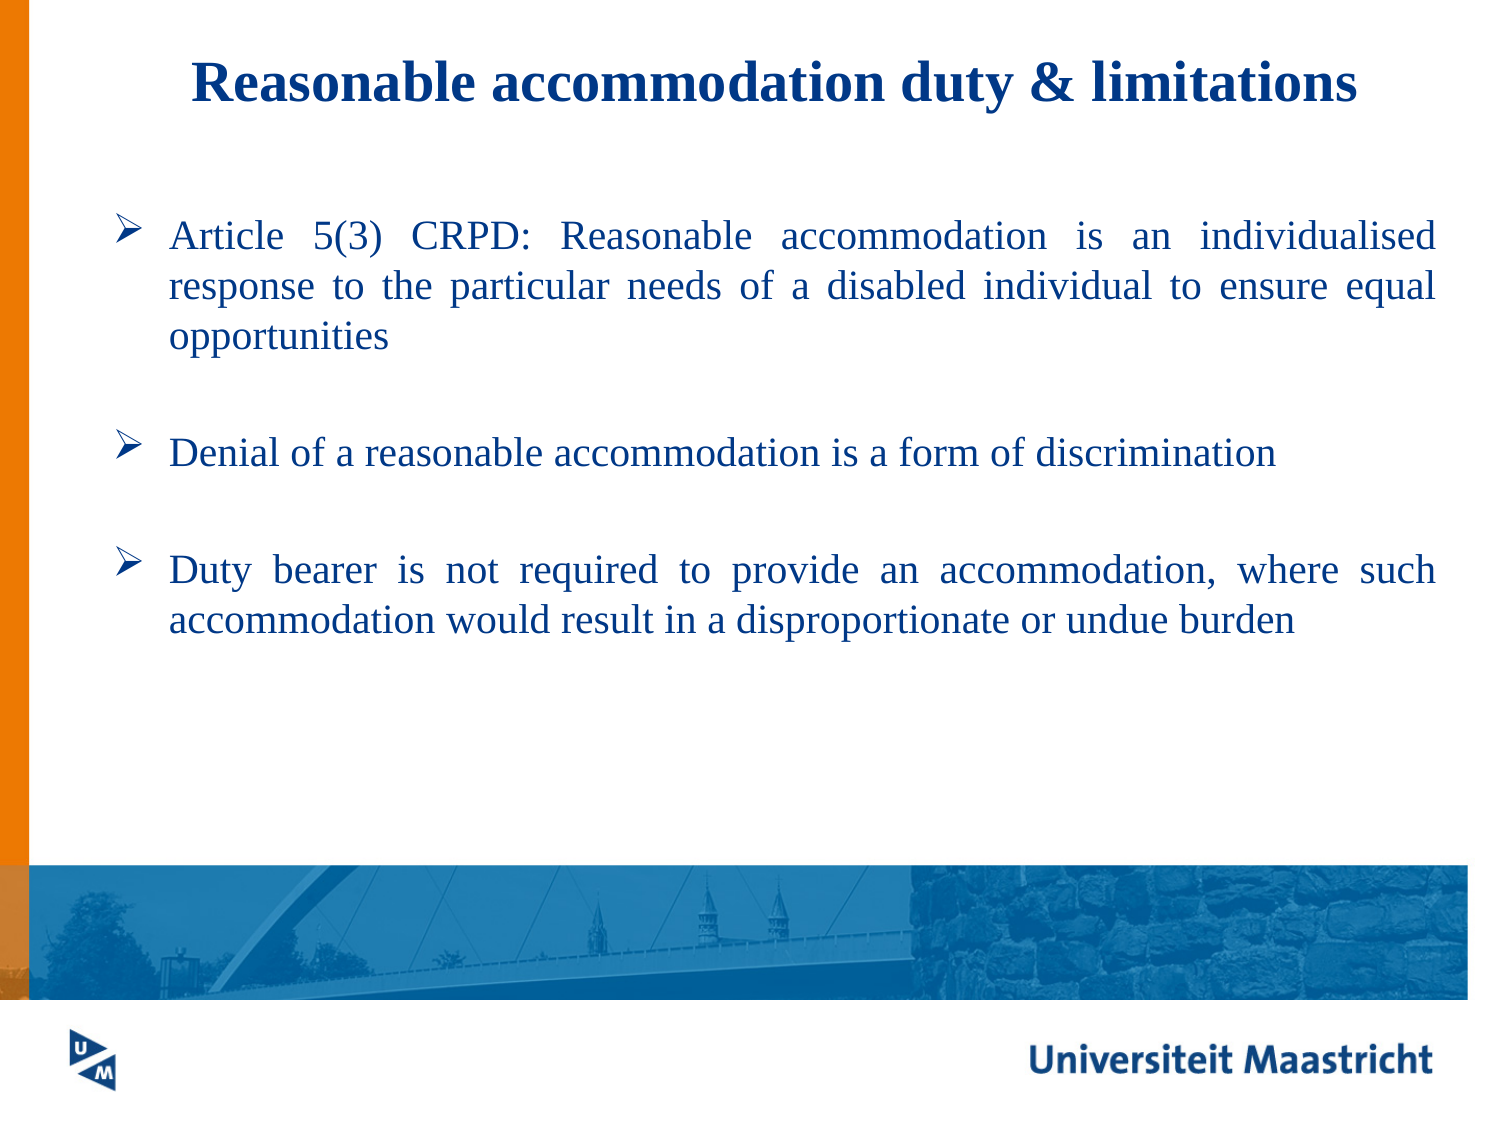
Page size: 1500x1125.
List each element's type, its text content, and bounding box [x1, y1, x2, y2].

list Article 5(3) CRPD: Reasonable accommodation is an individualised response to the particular needs of a disabled individual to ensure equal opportunities Denial of a reasonable accommodation is a form of discrimination Duty bearer is not required to provide an accommodation, where such accommodation would result in a disproportionate or undue burden [112, 208, 1438, 863]
picture [0, 0, 1500, 1125]
title Reasonable accommodation duty & limitations [112, 42, 1438, 163]
